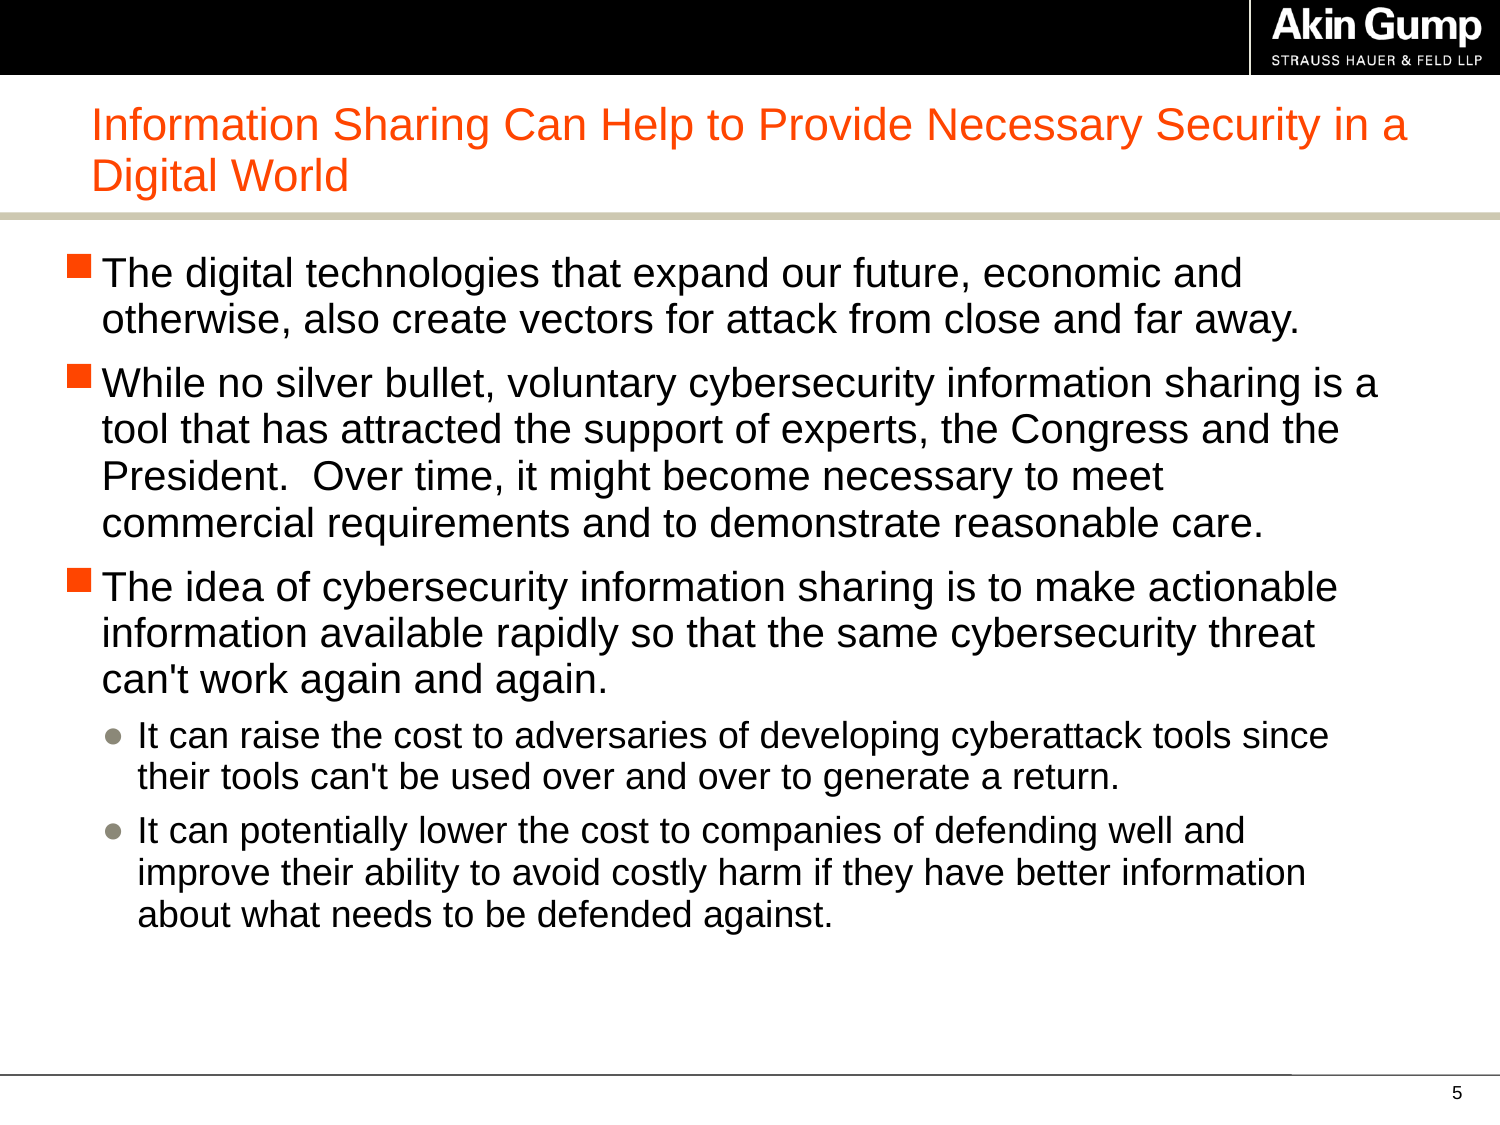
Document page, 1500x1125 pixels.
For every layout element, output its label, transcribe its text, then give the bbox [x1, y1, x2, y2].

picture [1268, 2, 1485, 70]
title Information Sharing Can Help to Provide Necessary Security in a Digital World [75, 77, 1426, 226]
slide_number 5 [74, 1069, 1463, 1114]
list The digital technologies that expand our future, economic and otherwise, also create vectors for attack from close and far away. While no silver bullet, voluntary cybersecurity information sharing is a tool that has attracted the support of experts, the Congress and the President. Over time, it might become necessary to meet commercial requirements and to demonstrate reasonable care. The idea of cybersecurity information sharing is to make actionable information available rapidly so that the same cybersecurity threat can't work again and again. It can raise the cost to adversaries of developing cyberattack tools since their tools can't be used over and over to generate a return. It can potentially lower the cost to companies of defending well and improve their ability to avoid costly harm if they have better information about what needs to be defended against. [48, 249, 1399, 1038]
